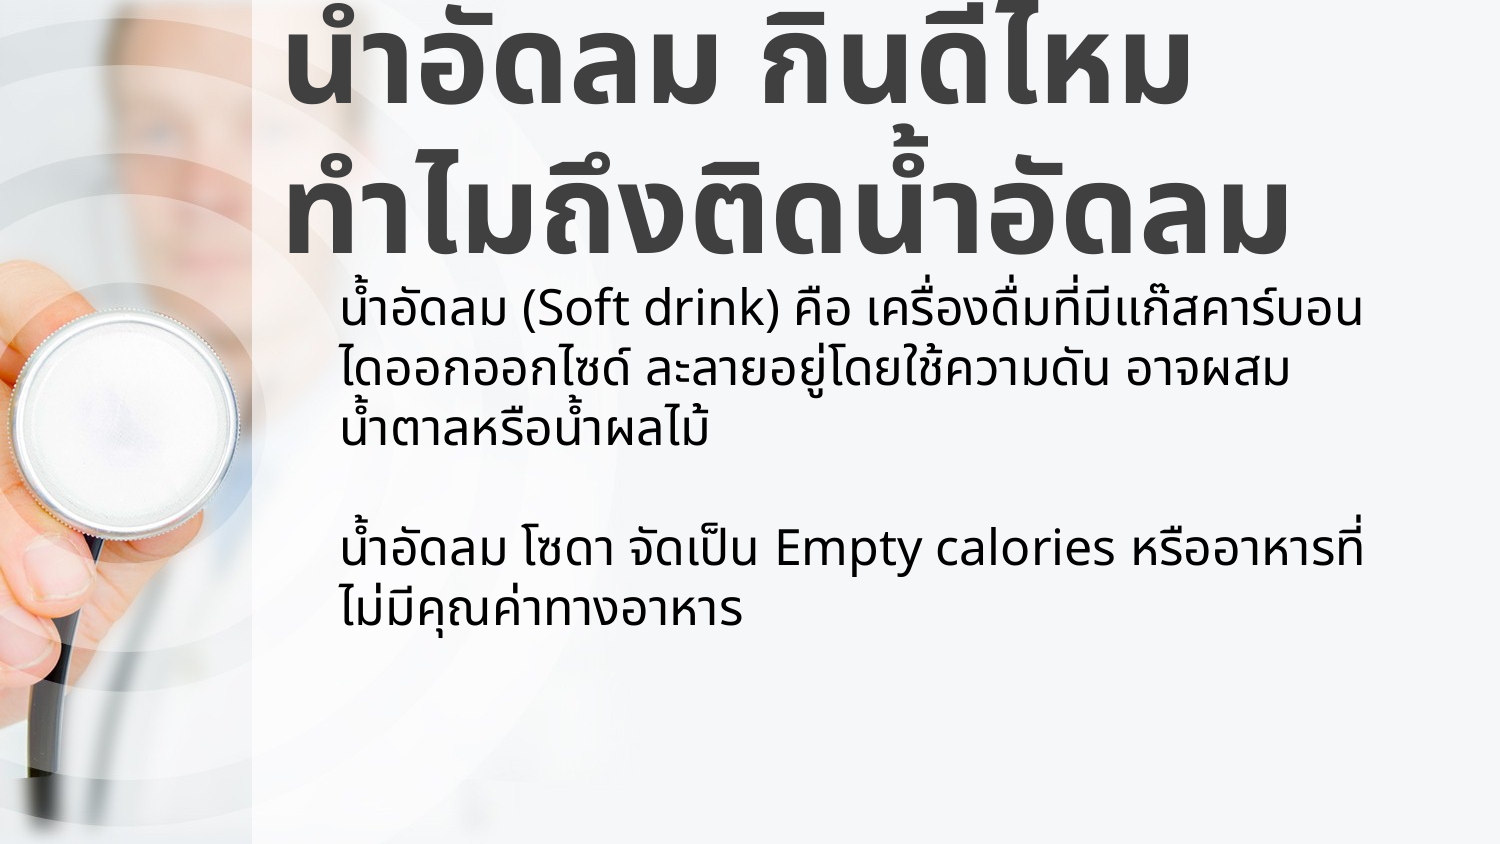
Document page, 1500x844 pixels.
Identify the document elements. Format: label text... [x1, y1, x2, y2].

title น้ำอัดลม กินดีไหม ทำไมถึงติดน้ำอัดลม [265, 55, 1500, 201]
text_box น้ำอัดลม (Soft drink) คือ เครื่องดื่มที่มีแก๊สคาร์บอนไดออกออกไซด์ ละลายอยู่โดยใช้ความดัน อาจผสมน้ำตาลหรือน้ำผลไม้ น้ำอัดลม โซดา จัดเป็น Empty calories หรืออาหารที่ไม่มีคุณค่าทางอาหาร [324, 268, 1388, 643]
picture [0, 0, 1500, 844]
